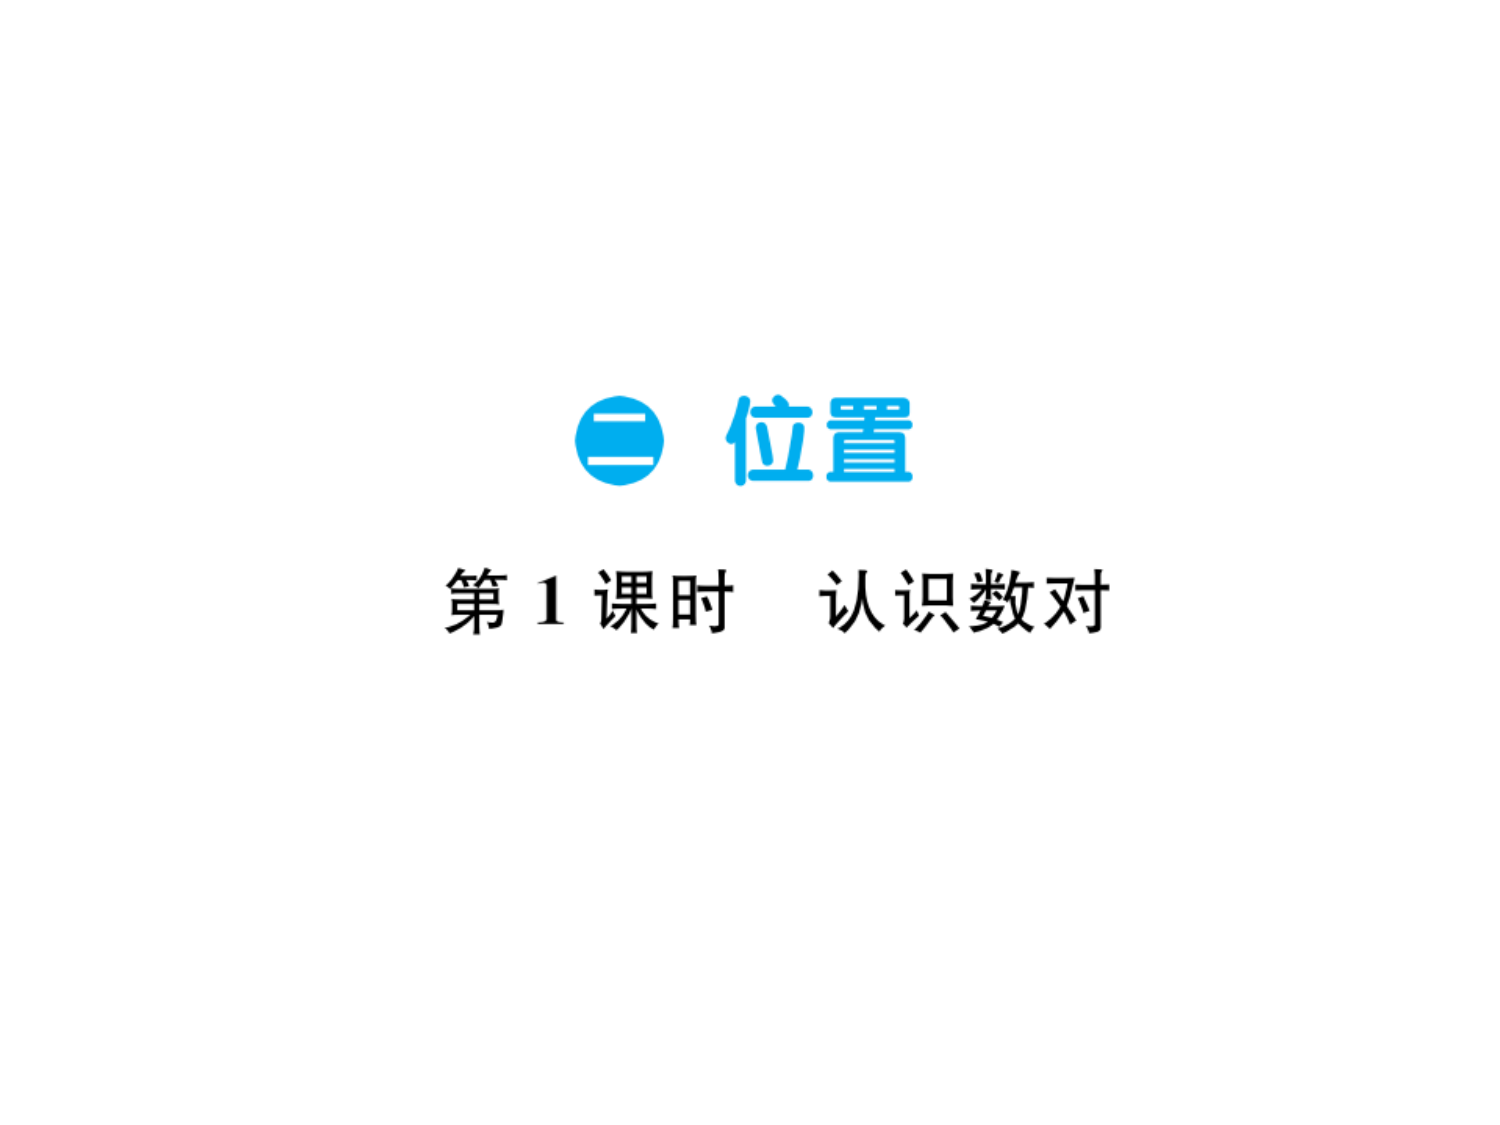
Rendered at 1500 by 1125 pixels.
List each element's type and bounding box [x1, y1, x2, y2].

picture [431, 556, 1116, 648]
picture [560, 385, 927, 495]
